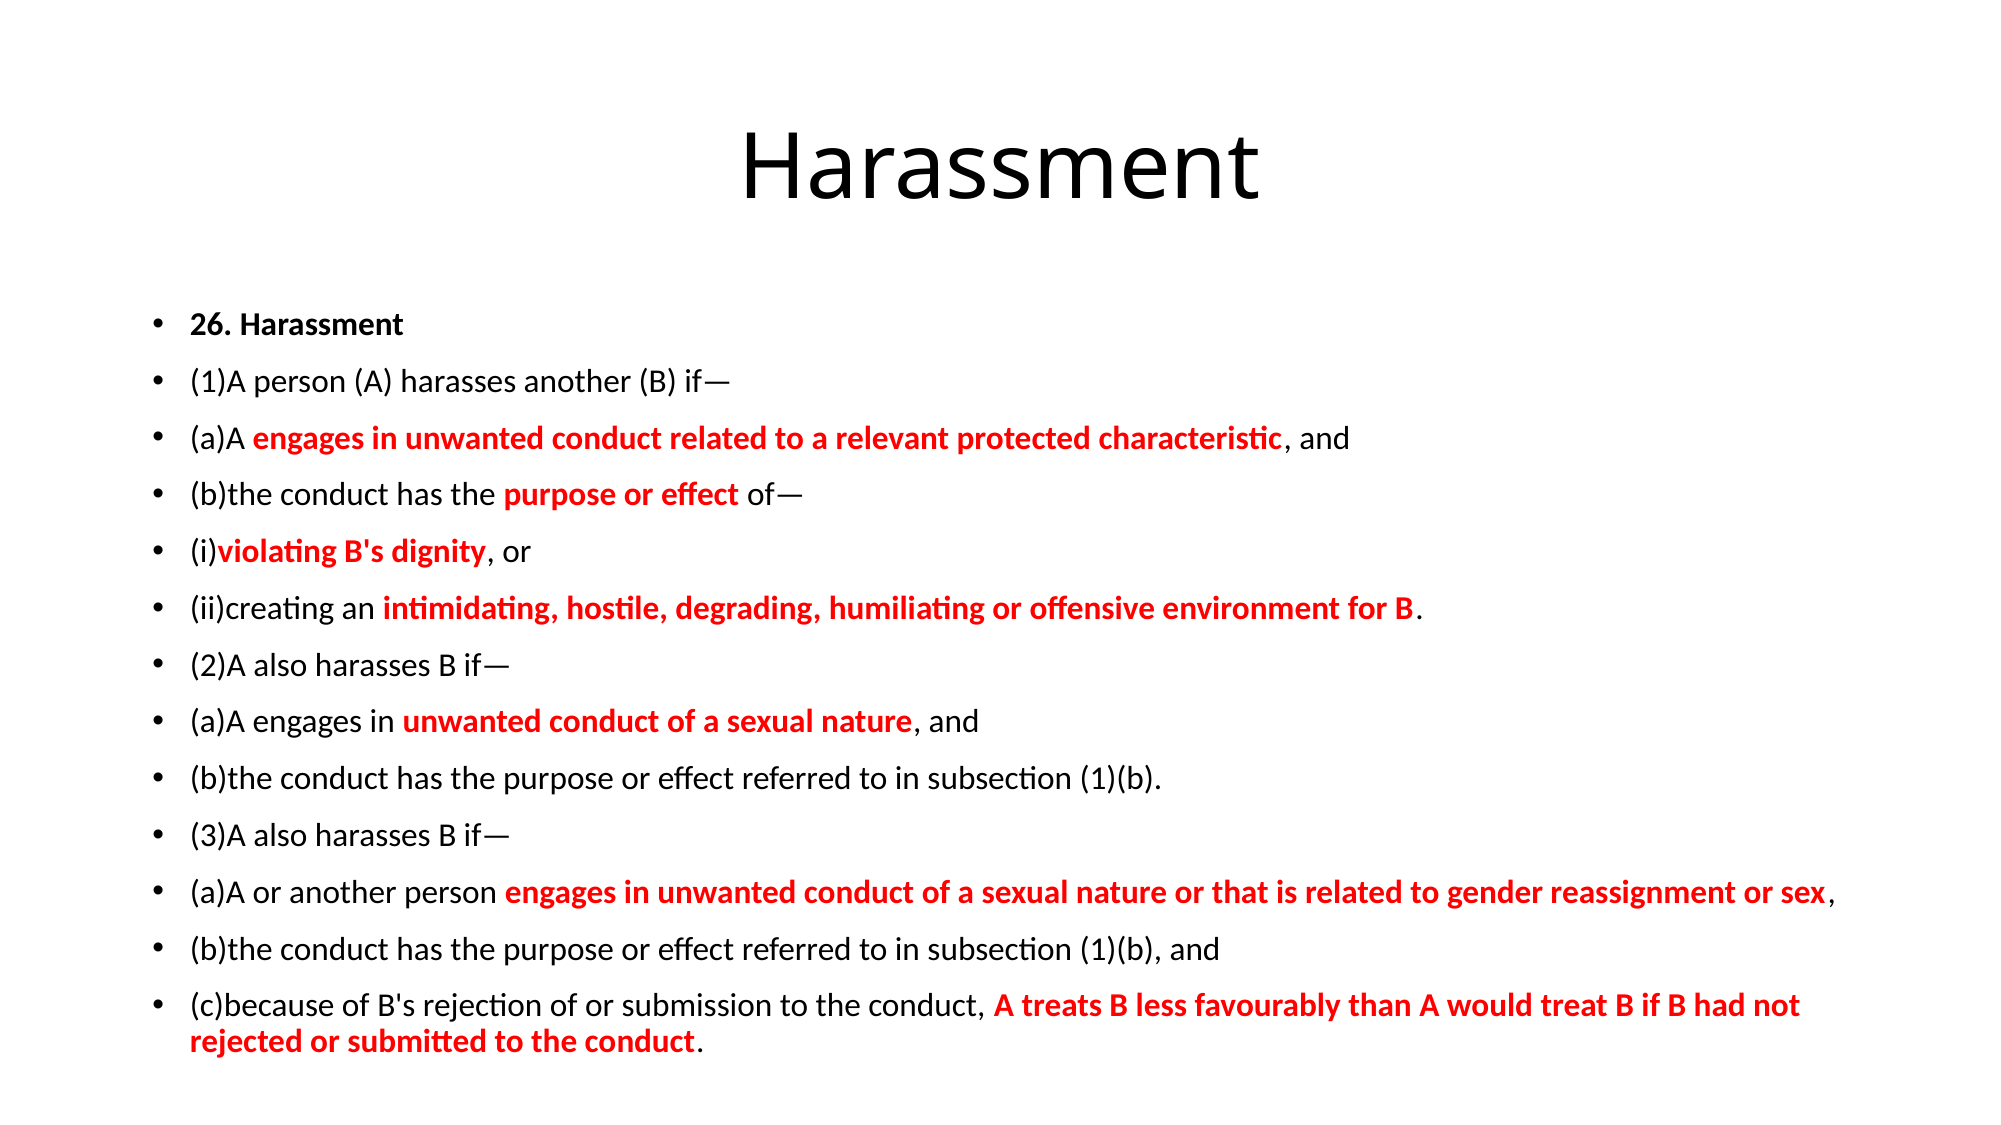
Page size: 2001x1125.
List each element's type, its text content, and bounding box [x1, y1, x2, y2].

list 26. Harassment (1)A person (A) harasses another (B) if— (a)A engages in unwanted conduct related to a relevant protected characteristic, and (b)the conduct has the purpose or effect of— (i)violating B's dignity, or (ii)creating an intimidating, hostile, degrading, humiliating or offensive environment for B. (2)A also harasses B if— (a)A engages in unwanted conduct of a sexual nature, and (b)the conduct has the purpose or effect referred to in subsection (1)(b). (3)A also harasses B if— (a)A or another person engages in unwanted conduct of a sexual nature or that is related to gender reassignment or sex, (b)the conduct has the purpose or effect referred to in subsection (1)(b), and (c)because of B's rejection of or submission to the conduct, A treats B less favourably than A would treat B if B had not rejected or submitted to the conduct. [137, 299, 1863, 1066]
title Harassment [137, 59, 1863, 278]
